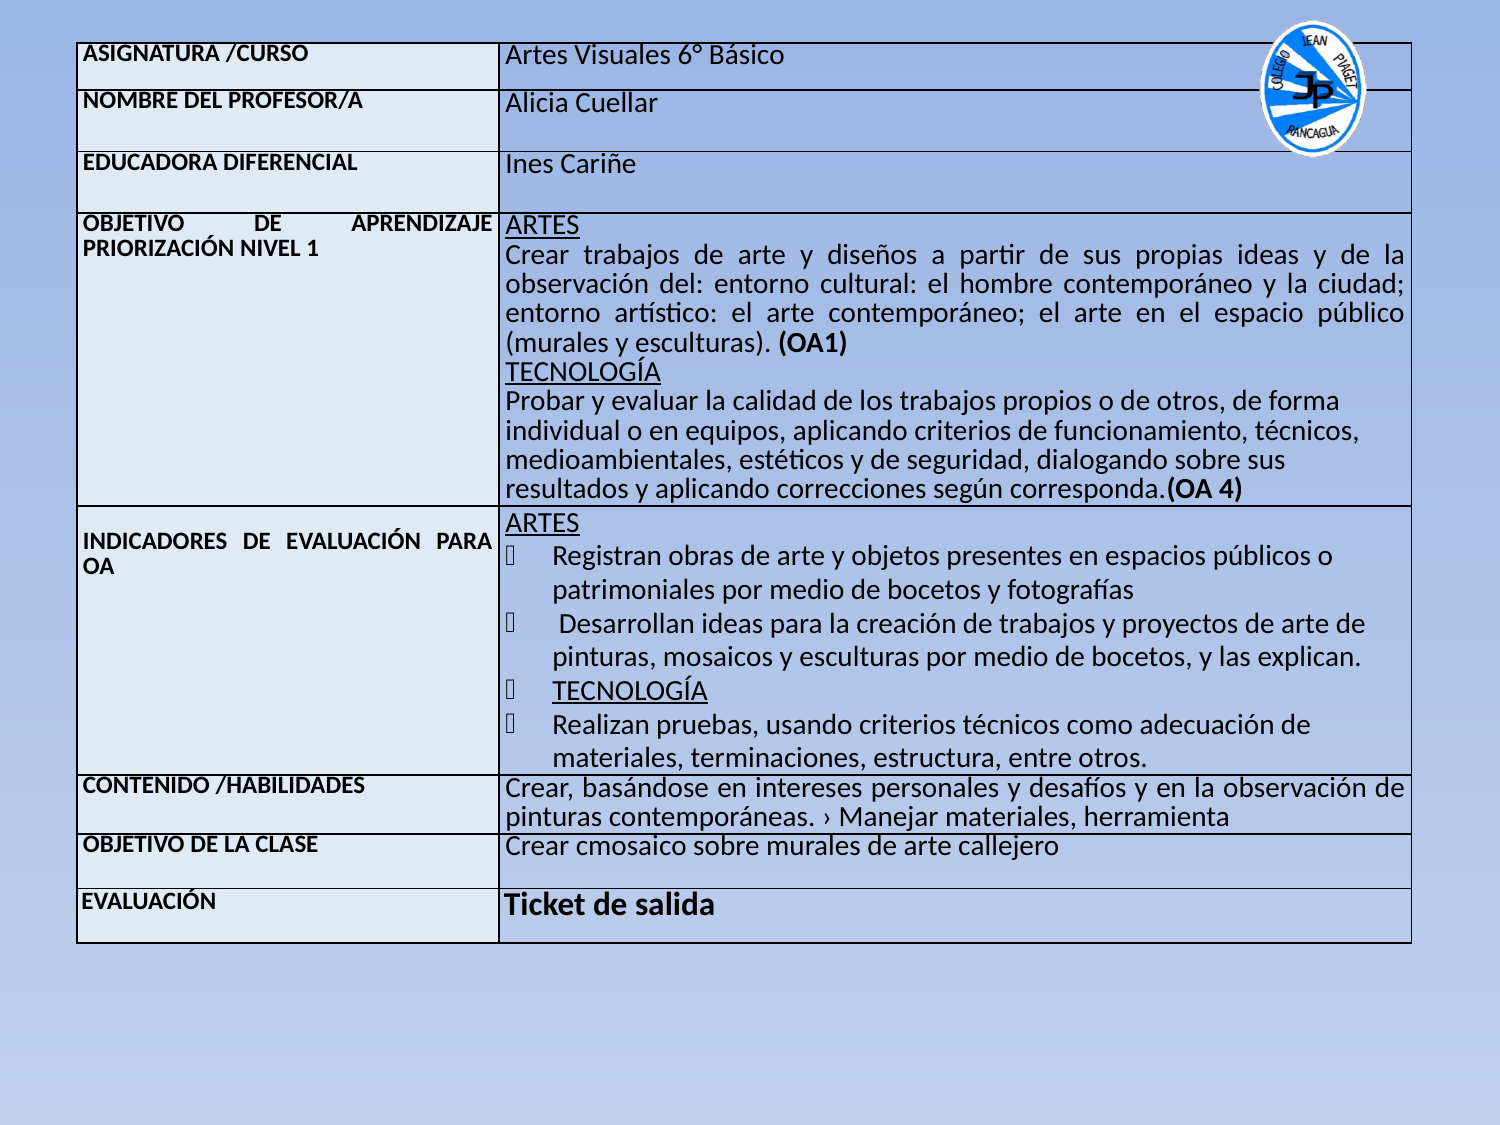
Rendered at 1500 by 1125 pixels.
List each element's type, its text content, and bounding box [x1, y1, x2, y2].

table_cell Alicia Cuellar [1401, 91, 1411, 151]
table_cell Alicia Cuellar [500, 91, 1228, 151]
table_cell OBJETIVO DE LA CLASE [78, 835, 498, 888]
table_cell CONTENIDO /HABILIDADES [78, 776, 498, 833]
table_cell Crear, basándose en intereses personales y desafíos y en la observación de pinturas contemporáneas. › Manejar materiales, herramienta [500, 776, 1411, 833]
table_cell Ines Cariñe [500, 152, 1411, 212]
table_cell NOMBRE DEL PROFESOR/A [78, 91, 498, 151]
table_cell INDICADORES DE EVALUACIÓN PARA OA [78, 507, 498, 774]
table_cell ARTES Registran obras de arte y objetos presentes en espacios públicos o patrimoniales por medio de bocetos y fotografías Desarrollan ideas para la creación de trabajos y proyectos de arte de pinturas, mosaicos y esculturas por medio de bocetos, y las explican. TECNOLOGÍA Realizan pruebas, usando criterios técnicos como adecuación de materiales, terminaciones, estructura, entre otros. [500, 507, 1411, 774]
table_cell OBJETIVO DE APRENDIZAJE PRIORIZACIÓN NIVEL 1 [78, 214, 498, 505]
table_header Artes Visuales 6° Básico [500, 44, 1228, 89]
table_cell Crear cmosaico sobre murales de arte callejero [500, 835, 1411, 888]
picture [1234, 18, 1397, 159]
table_cell ARTES Crear trabajos de arte y diseños a partir de sus propias ideas y de la observación del: entorno cultural: el hombre contemporáneo y la ciudad; entorno artístico: el arte contemporáneo; el arte en el espacio público (murales y esculturas). (OA1) TECNOLOGÍA Probar y evaluar la calidad de los trabajos propios o de otros, de forma individual o en equipos, aplicando criterios de funcionamiento, técnicos, medioambientales, estéticos y de seguridad, dialogando sobre sus resultados y aplicando correcciones según corresponda.(OA 4) [500, 214, 1411, 505]
table_cell Ticket de salida [500, 889, 1411, 942]
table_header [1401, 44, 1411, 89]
table_header ASIGNATURA /CURSO [78, 44, 498, 89]
table_cell EDUCADORA DIFERENCIAL [78, 152, 498, 212]
table_cell EVALUACIÓN [78, 889, 498, 942]
